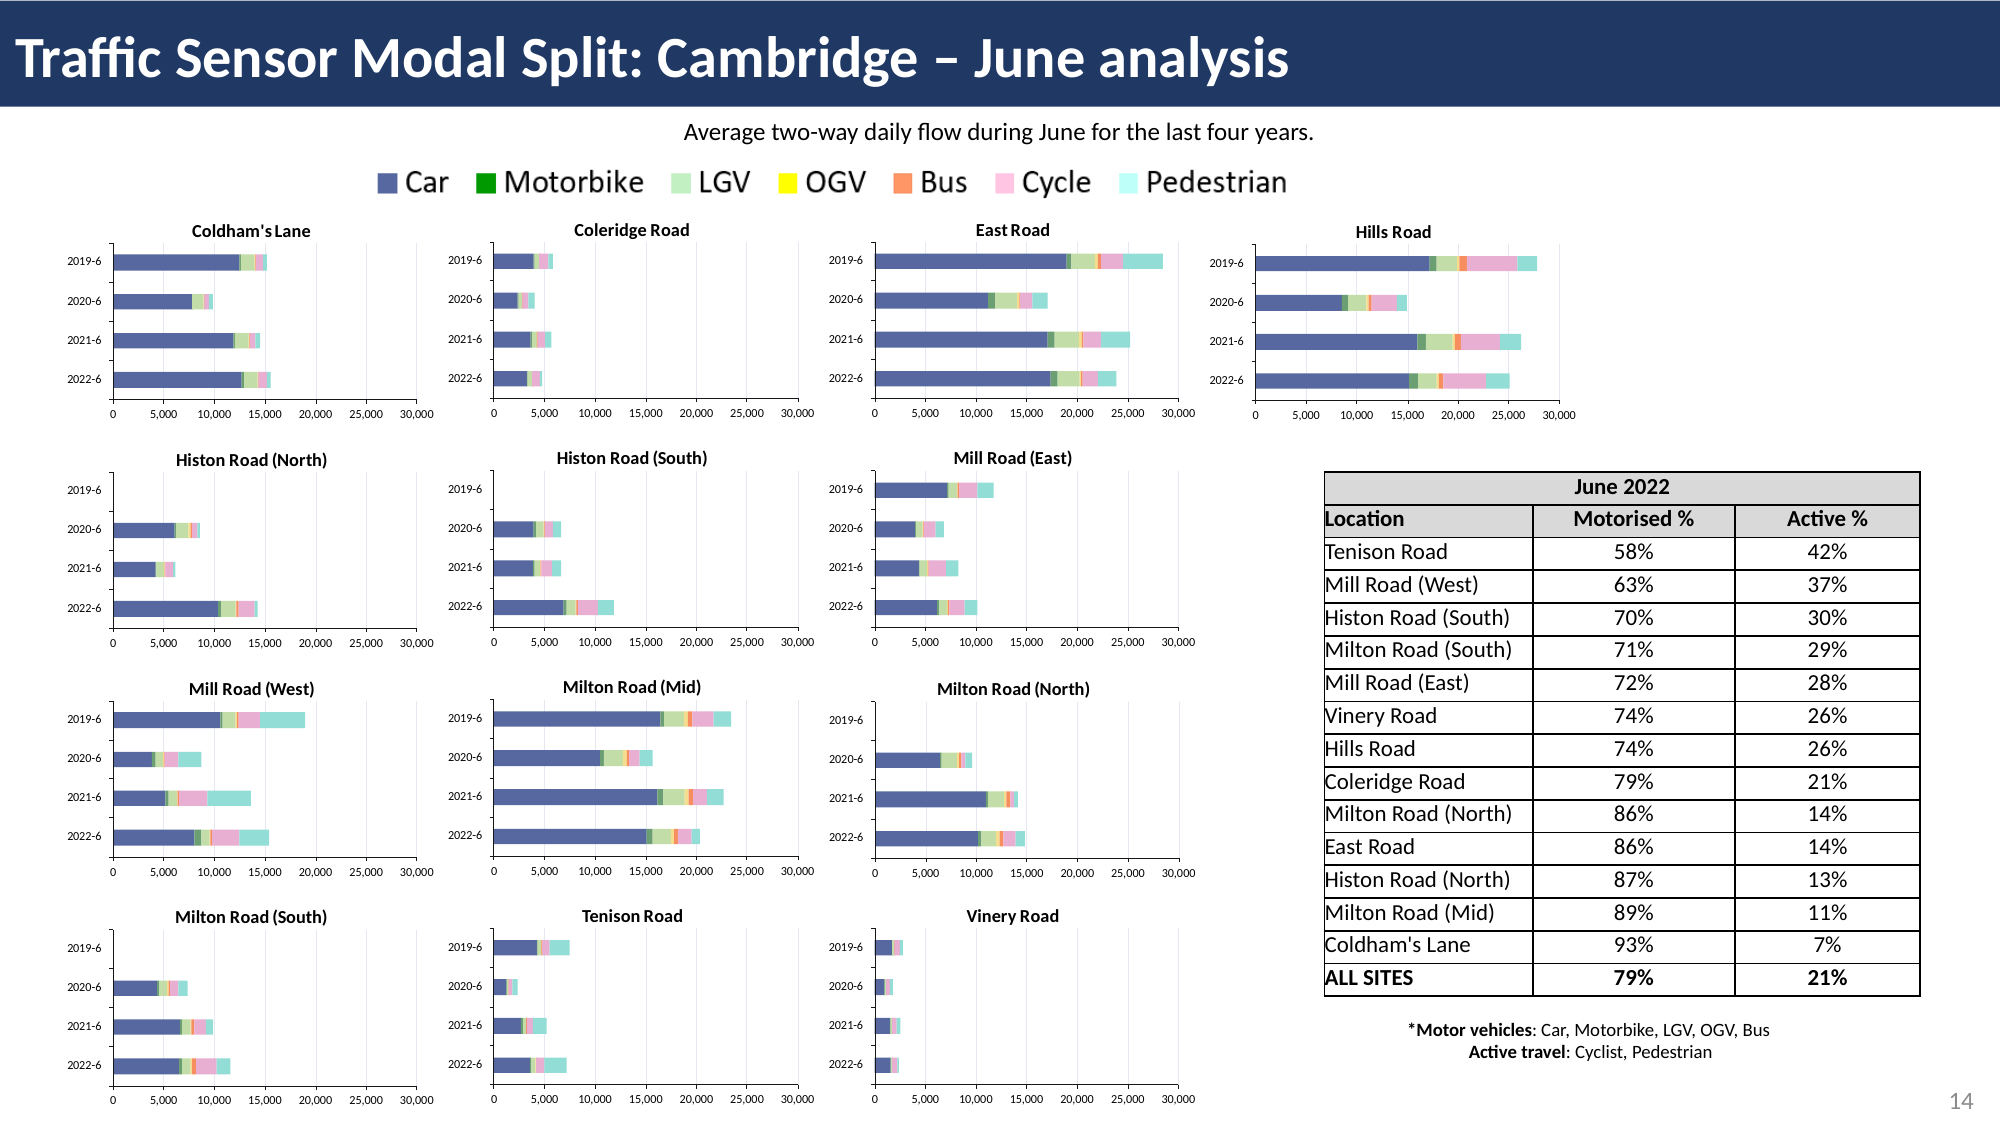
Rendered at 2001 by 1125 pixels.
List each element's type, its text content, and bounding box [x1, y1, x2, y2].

picture [54, 149, 1591, 1125]
table_cell Active %​ [1736, 506, 1919, 537]
table_cell 29% [1736, 637, 1919, 668]
table_cell 71% [1591, 637, 1734, 668]
slide_number 14 [1591, 1069, 1990, 1125]
table_cell 93% [1591, 932, 1734, 963]
text_box *Motor vehicles: Car, Motorbike, LGV, OGV, Bus Active travel: Cyclist, Pedestrian [1591, 1009, 1857, 1070]
table_cell 87% [1591, 866, 1734, 897]
table_cell 28% [1736, 670, 1919, 701]
table_cell 86% [1591, 801, 1734, 832]
table_cell 70% [1591, 604, 1734, 635]
text_box Traffic Sensor Modal Split: Cambridge – June analysis [0, 0, 2000, 108]
table_cell 37% [1736, 571, 1919, 602]
table_cell 72% [1591, 670, 1734, 701]
table_cell 86% [1591, 833, 1734, 864]
table_cell 89% [1591, 899, 1734, 930]
table_cell Motorised %​ [1591, 506, 1734, 537]
table_cell 13% [1736, 866, 1919, 897]
table_cell 42% [1736, 538, 1919, 569]
table_cell 30% [1736, 604, 1919, 635]
table_cell 21% [1736, 964, 1919, 995]
table_cell 79% [1591, 768, 1734, 799]
table_cell 7% [1736, 932, 1919, 963]
table_cell 26% [1736, 735, 1919, 766]
table_header June 2022 [1591, 473, 1919, 504]
text_box Average two-way daily flow during June for the last four years. [153, 107, 1847, 153]
table_cell 63% [1591, 571, 1734, 602]
table_cell 14% [1736, 801, 1919, 832]
table_cell 58% [1591, 538, 1734, 569]
table_cell 74% [1591, 735, 1734, 766]
table_cell 79% [1591, 964, 1734, 995]
table_cell 26% [1736, 702, 1919, 733]
table_cell 74% [1591, 702, 1734, 733]
table_cell 14% [1736, 833, 1919, 864]
table_cell 21% [1736, 768, 1919, 799]
table_cell 11% [1736, 899, 1919, 930]
